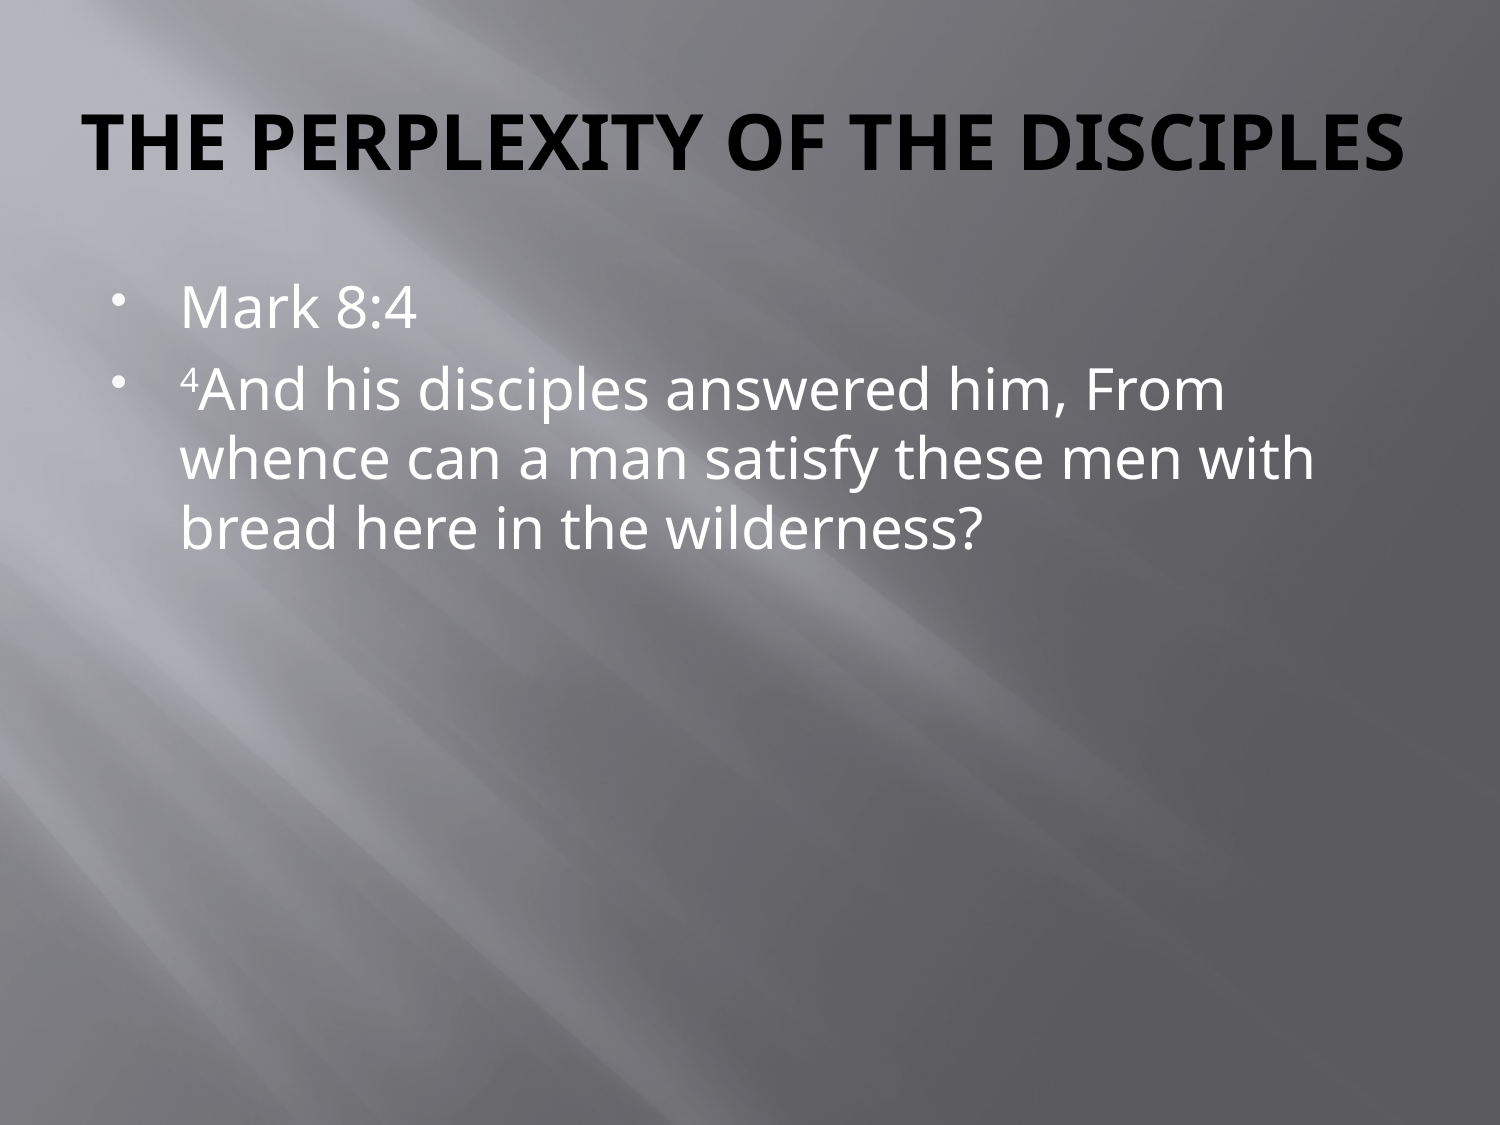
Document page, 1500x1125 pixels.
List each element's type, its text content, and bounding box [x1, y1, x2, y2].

title THE PERPLEXITY OF THE DISCIPLES [24, 45, 1463, 233]
list Mark 8:4 4And his disciples answered him, From whence can a man satisfy these men with bread here in the wilderness? [75, 262, 1425, 1035]
